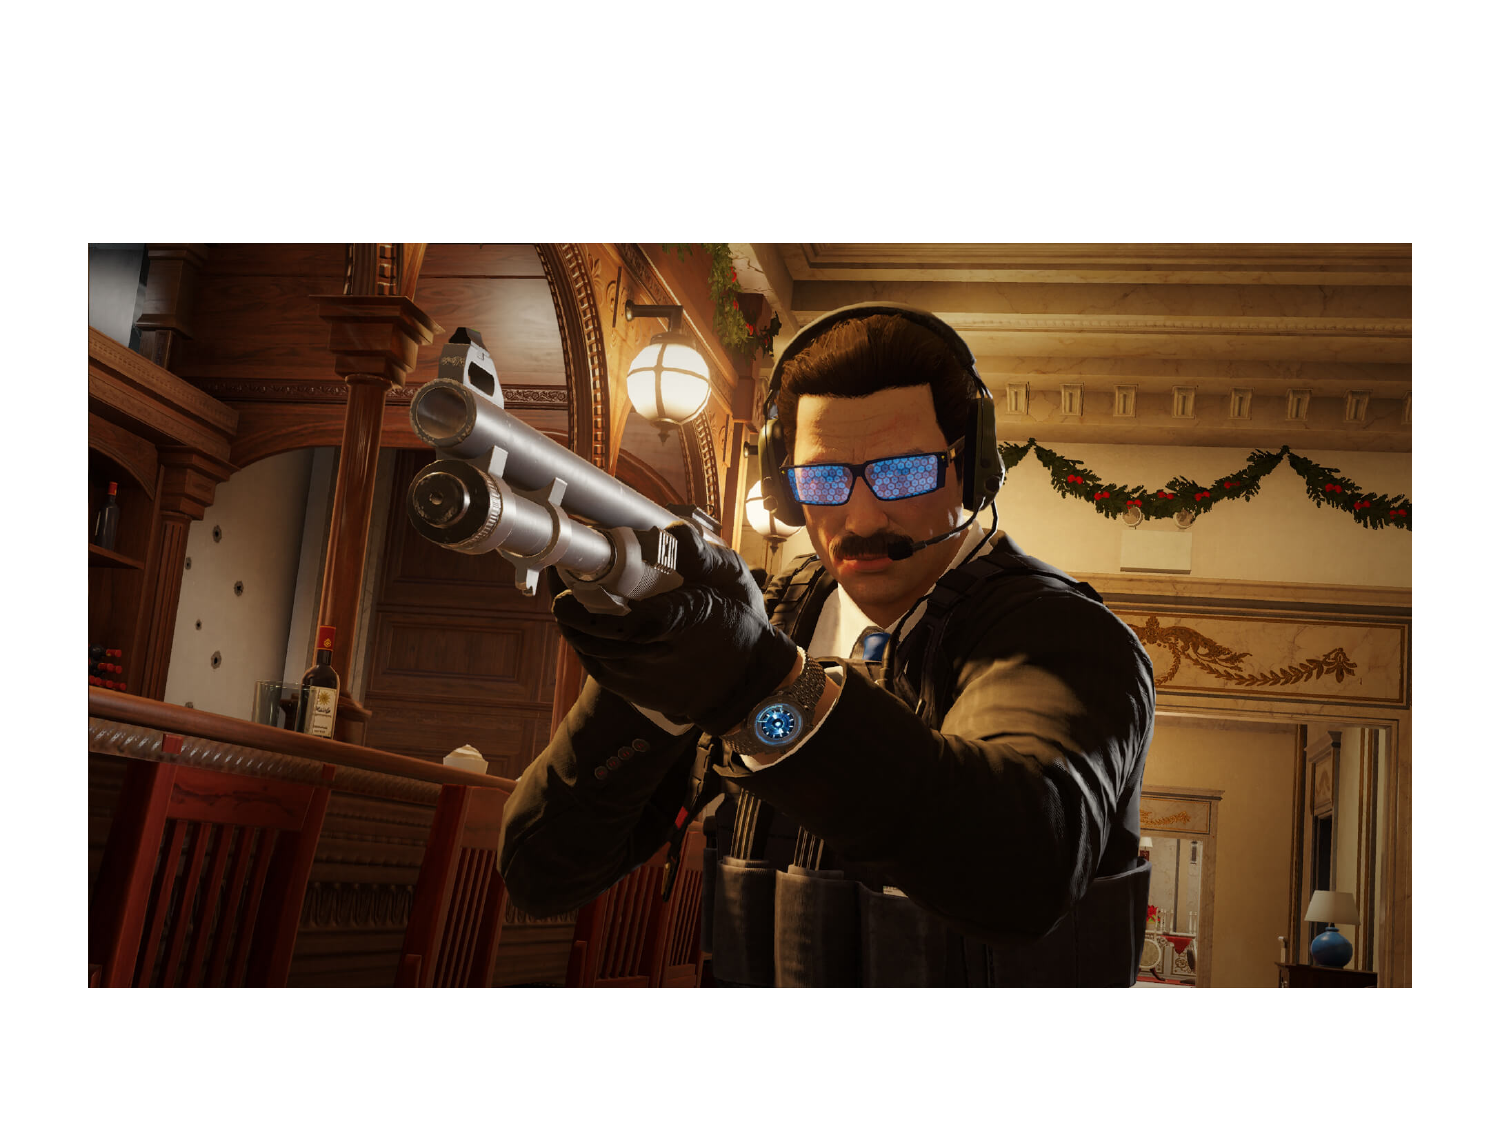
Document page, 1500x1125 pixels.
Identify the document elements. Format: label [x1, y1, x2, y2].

picture [88, 243, 1412, 988]
